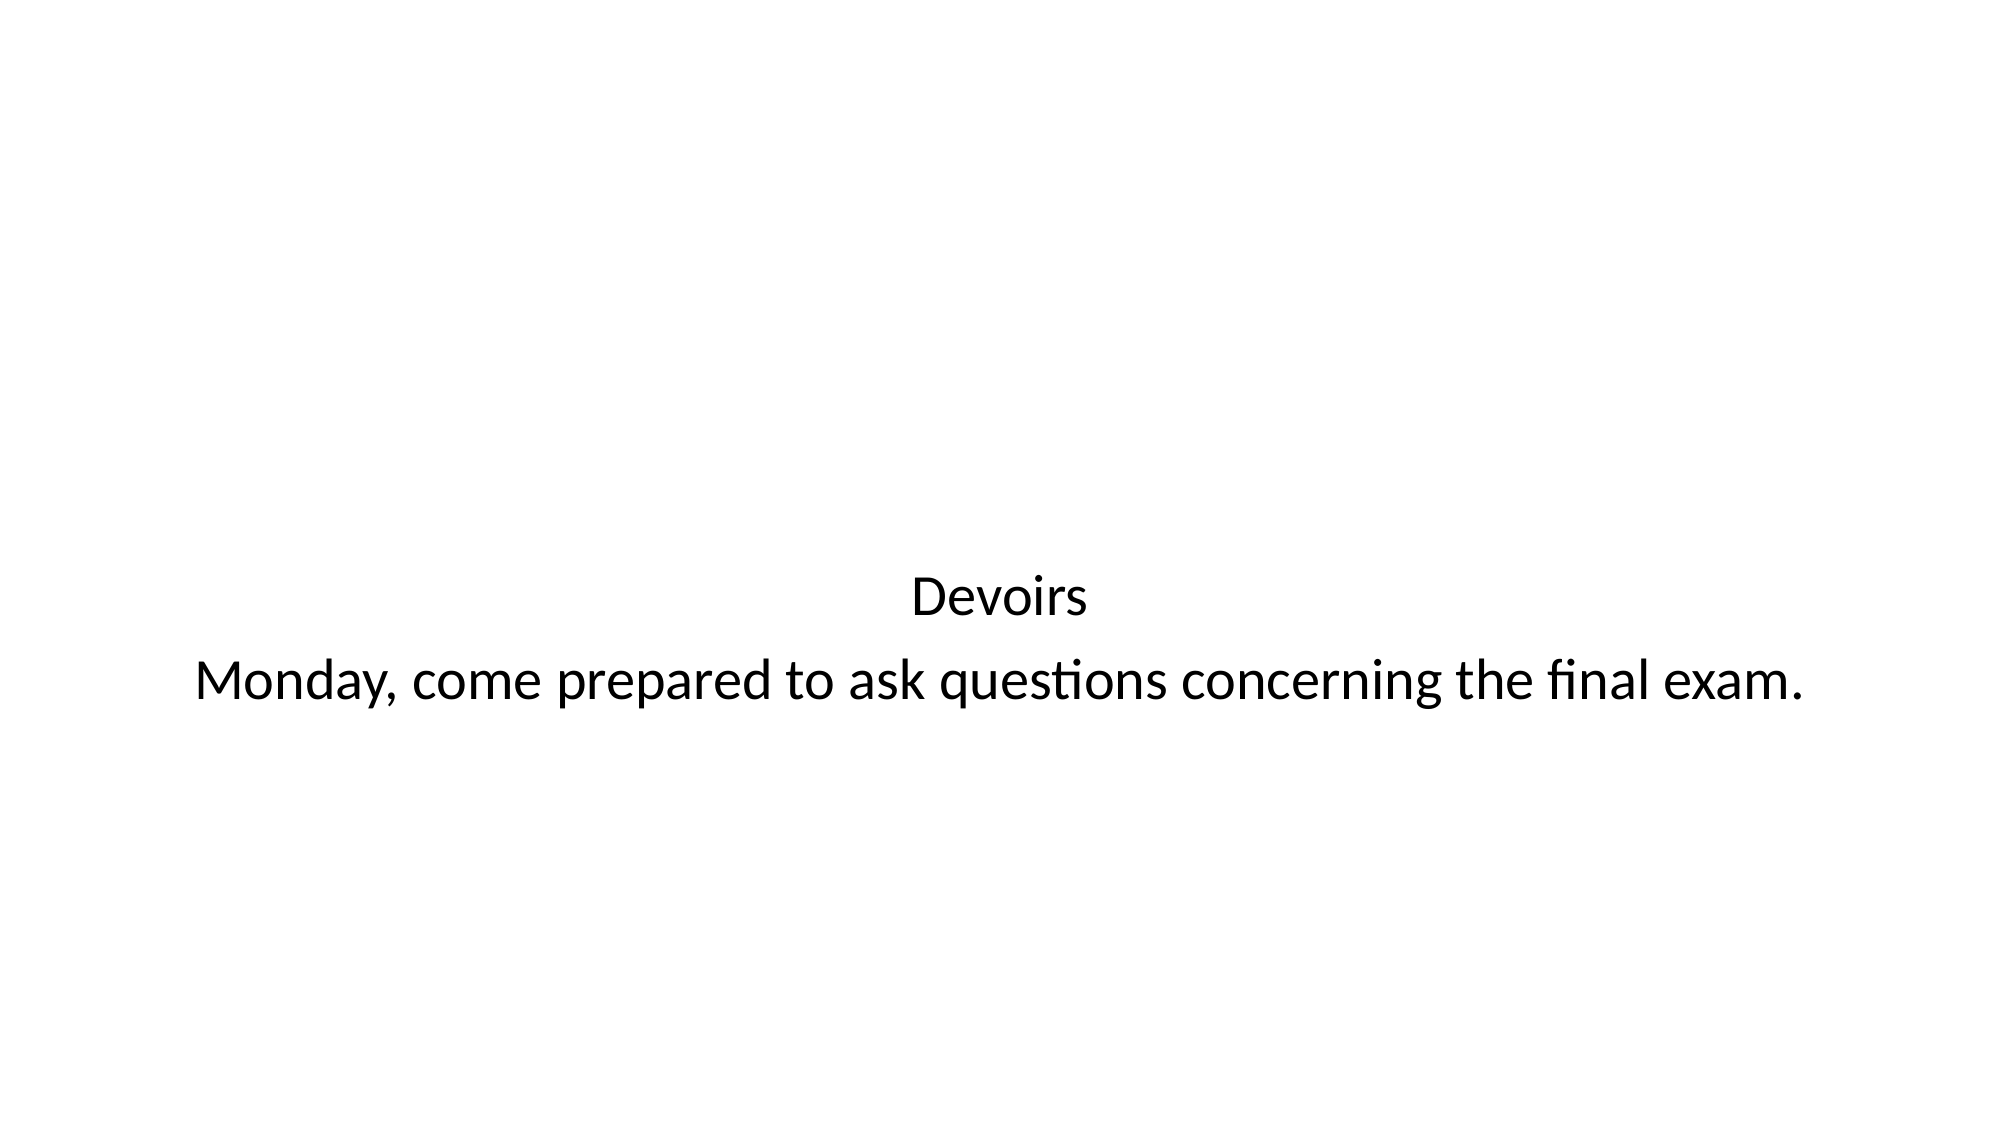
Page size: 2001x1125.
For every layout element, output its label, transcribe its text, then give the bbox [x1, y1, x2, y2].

list Devoirs Monday, come prepared to ask questions concerning the final exam. [137, 299, 1863, 1014]
